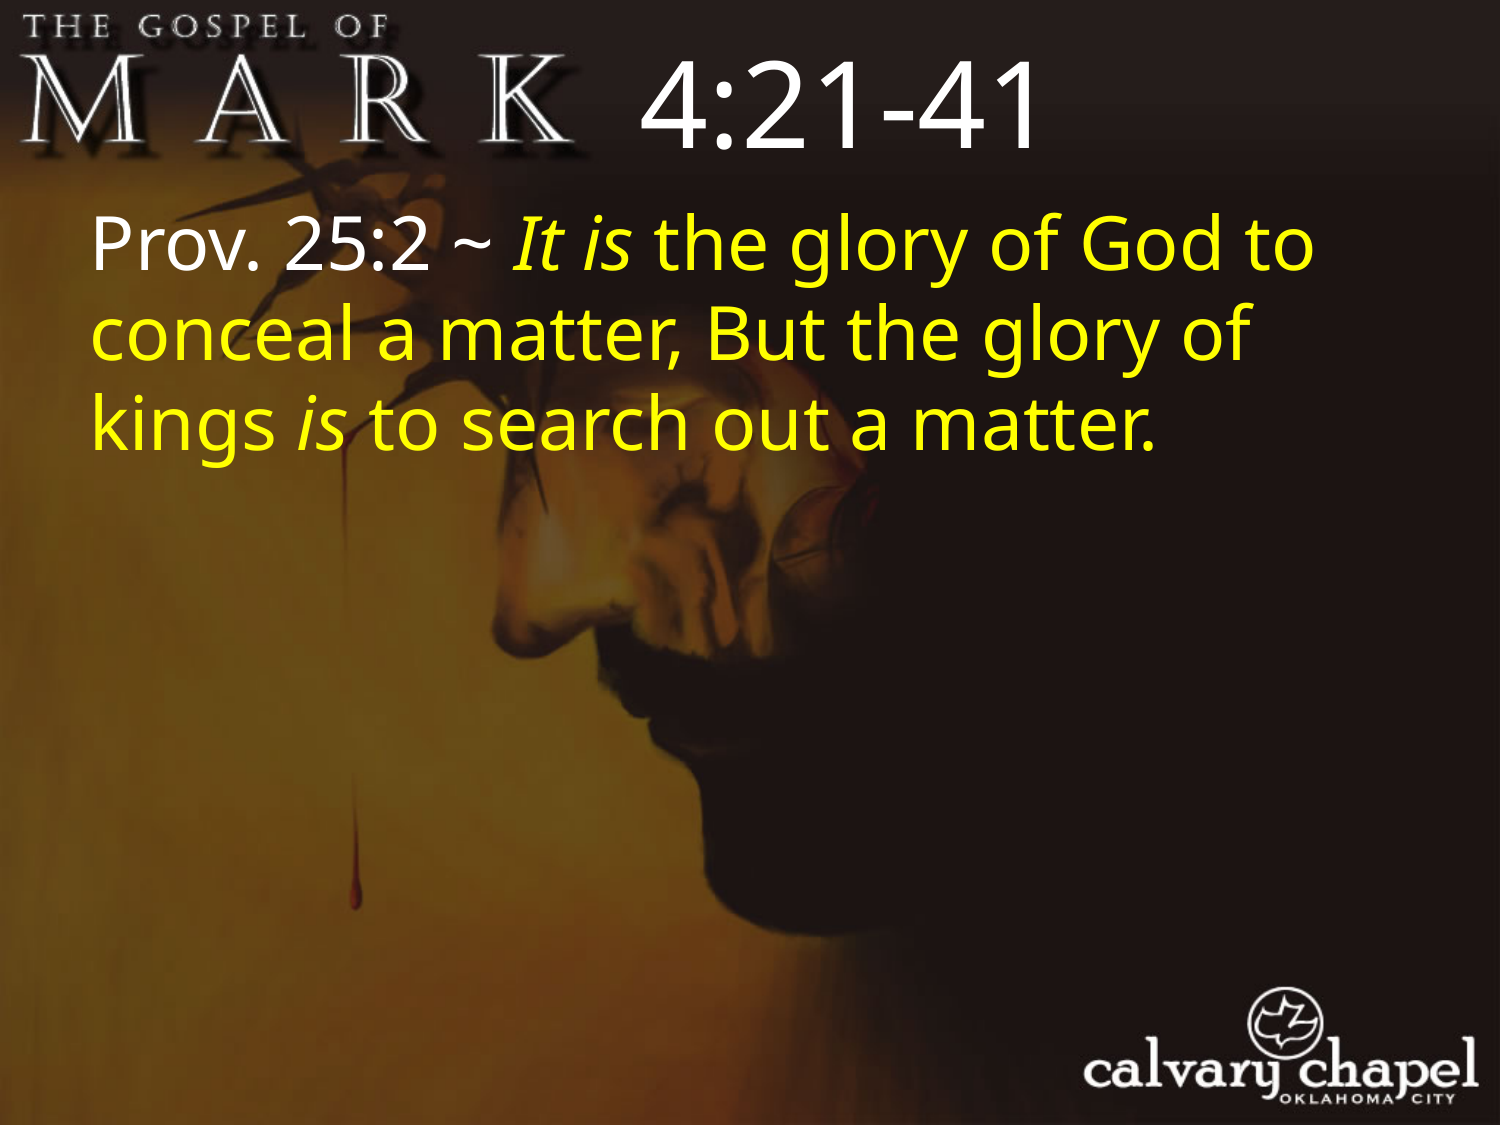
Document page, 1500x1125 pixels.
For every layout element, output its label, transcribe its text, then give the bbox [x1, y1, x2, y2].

text_box 4:21-41 [624, 20, 1425, 180]
picture [0, 0, 1500, 1125]
text_box Prov. 25:2 ~ It is the glory of God to conceal a matter, But the glory of kings is to search out a matter. [74, 188, 1425, 474]
